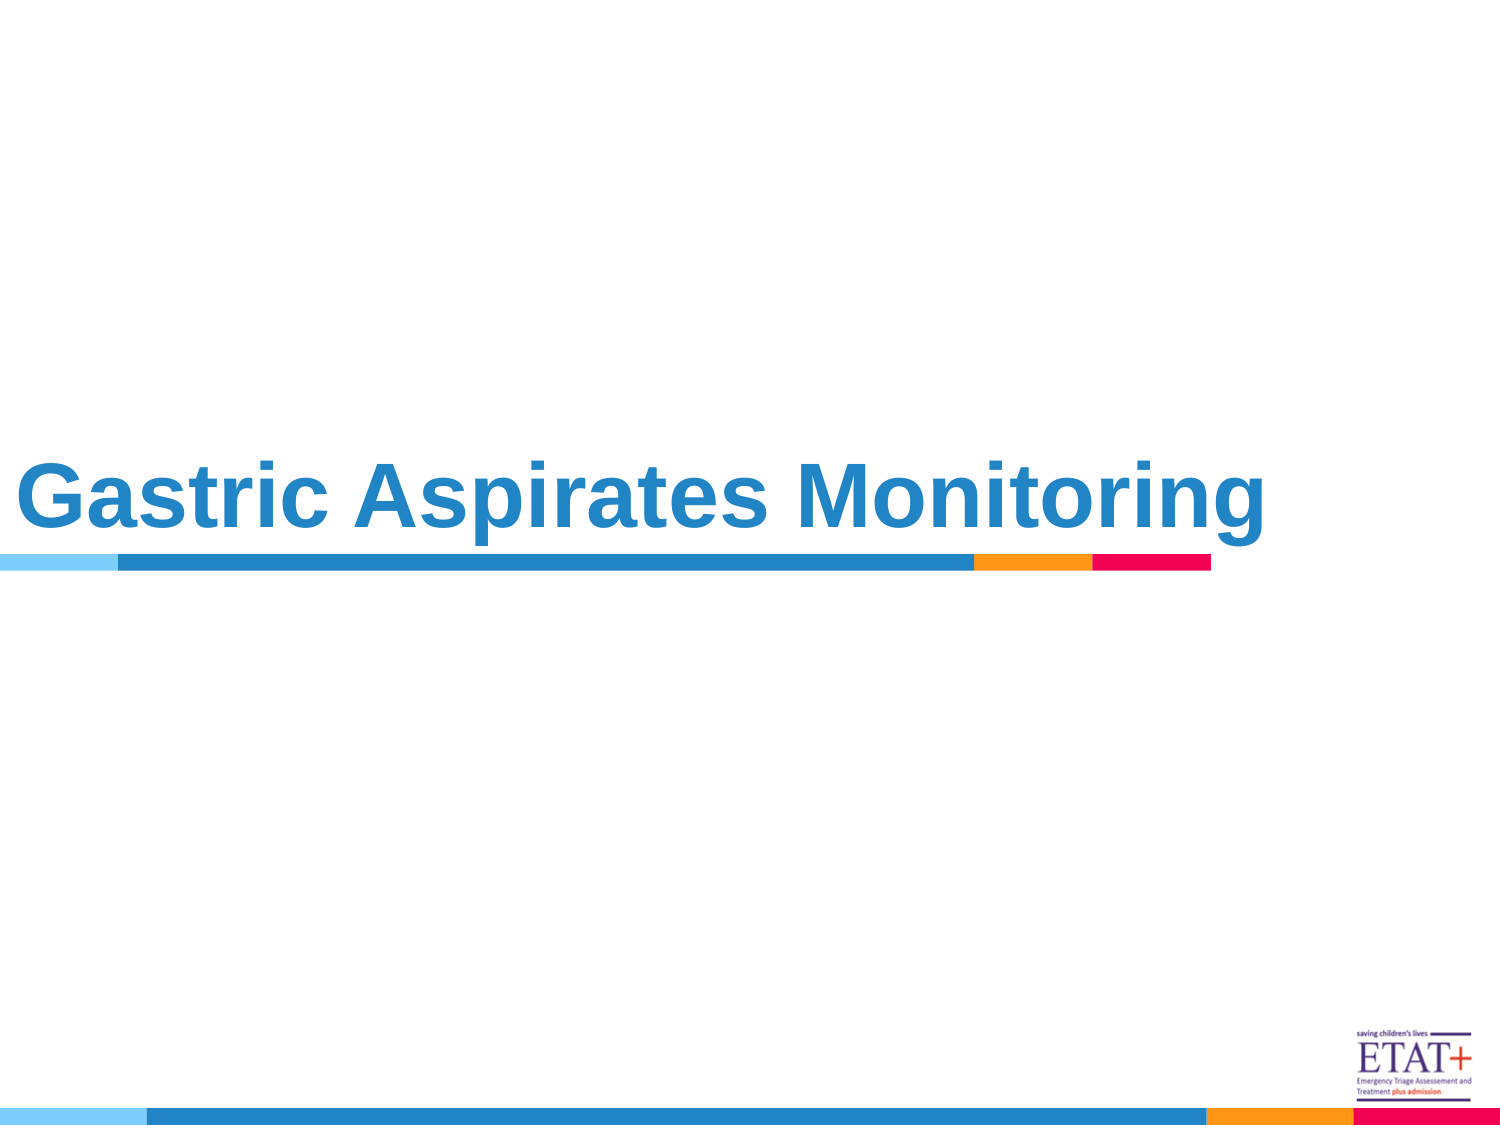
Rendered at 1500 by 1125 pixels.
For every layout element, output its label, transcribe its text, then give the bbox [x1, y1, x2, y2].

picture [1353, 1023, 1476, 1107]
title Gastric Aspirates Monitoring [0, 420, 1424, 563]
